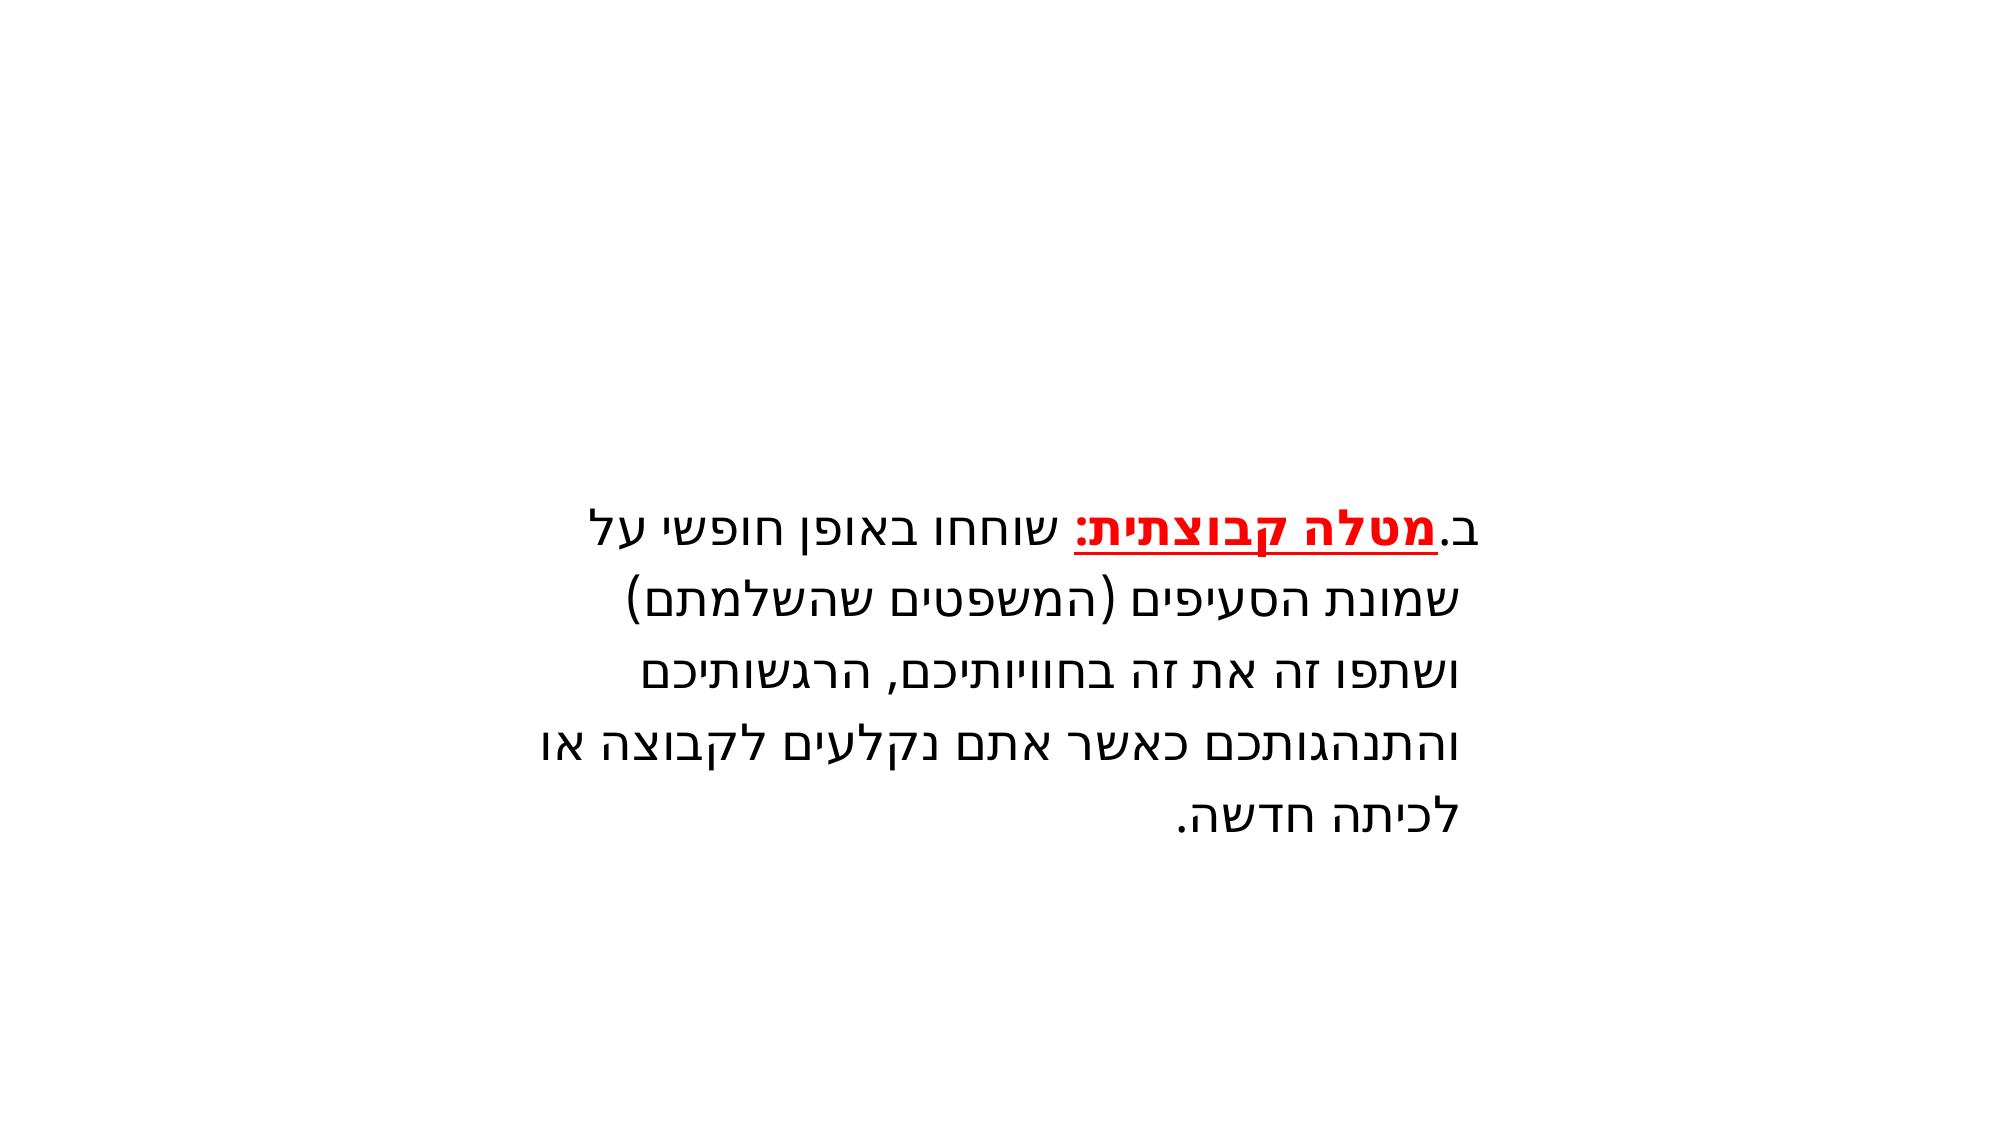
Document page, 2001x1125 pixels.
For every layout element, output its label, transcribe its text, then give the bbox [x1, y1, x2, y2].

text_box ב.מטלה קבוצתית: שוחחו באופן חופשי על שמונת הסעיפים (המשפטים שהשלמתם) ושתפו זה את זה בחוויותיכם, הרגשותיכם והתנהגותכם כאשר אתם נקלעים לקבוצה או לכיתה חדשה. [500, 475, 1500, 851]
